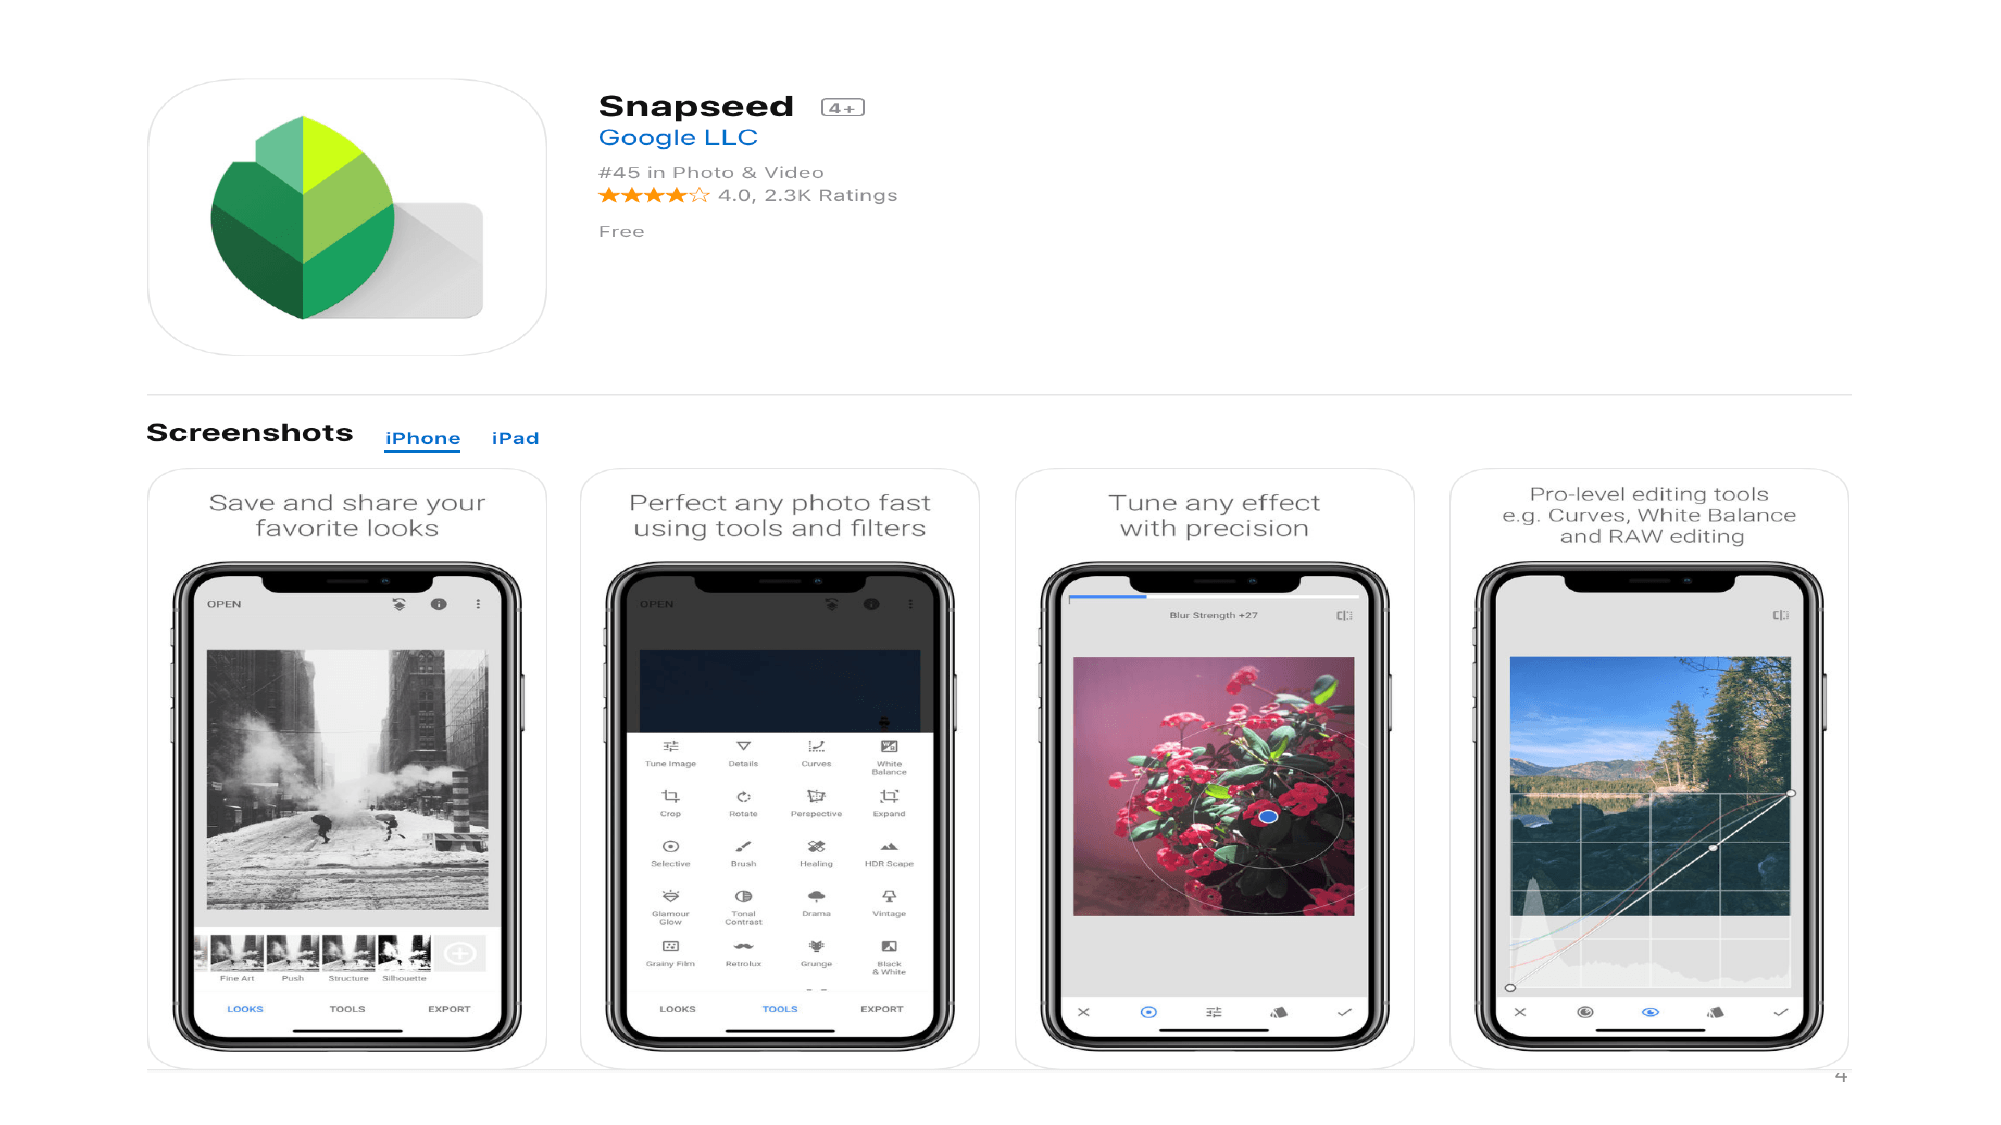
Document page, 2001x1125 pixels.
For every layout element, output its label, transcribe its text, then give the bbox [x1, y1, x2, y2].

slide_number 4 [1412, 1073, 1863, 1103]
picture [137, 66, 1863, 1073]
